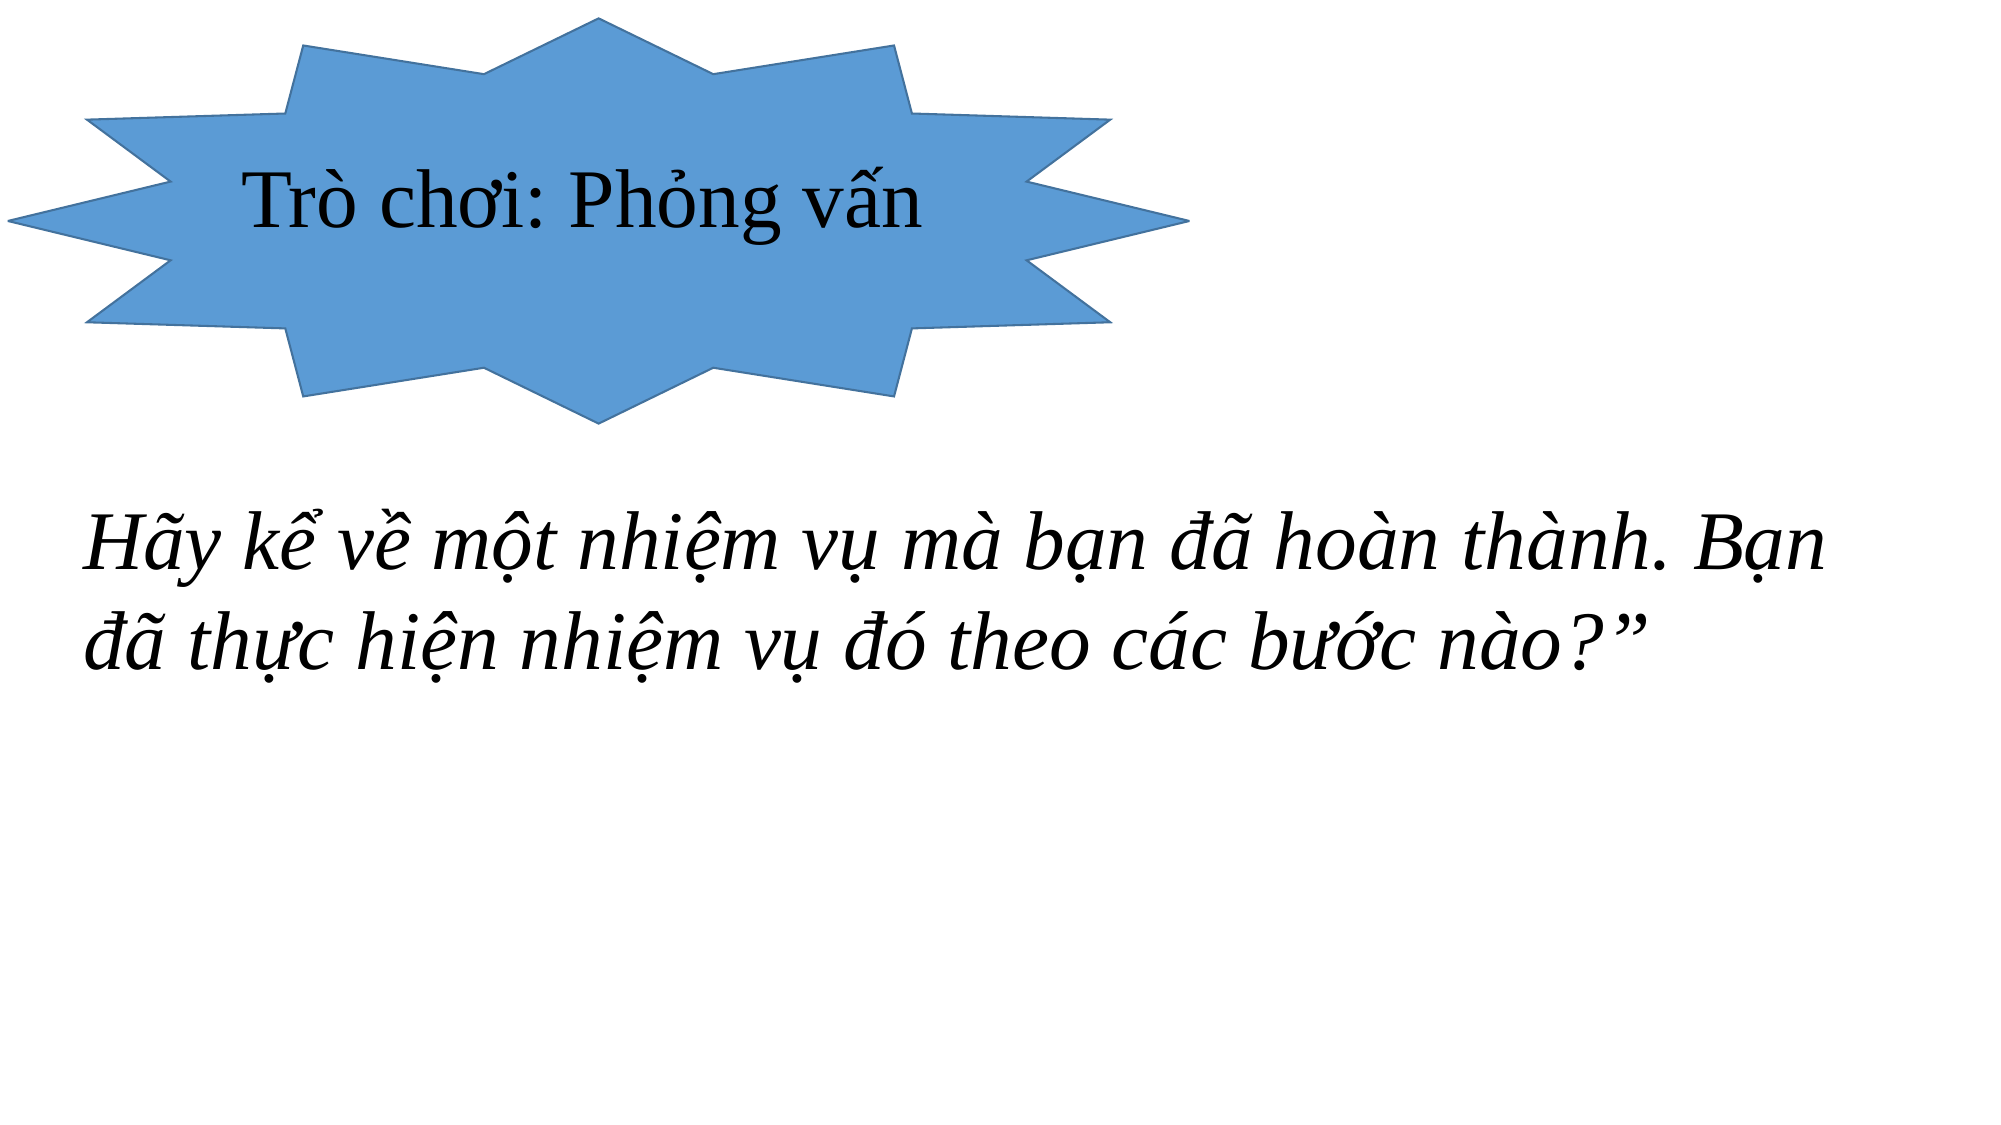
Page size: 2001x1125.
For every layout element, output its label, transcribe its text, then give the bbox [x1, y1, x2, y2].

text_box Trò chơi: Phỏng vấn [226, 136, 971, 252]
text_box Hãy kể về một nhiệm vụ mà bạn đã hoàn thành. Bạn đã thực hiện nhiệm vụ đó theo các bước nào?” [68, 478, 1911, 694]
text_box [7, 17, 1190, 425]
